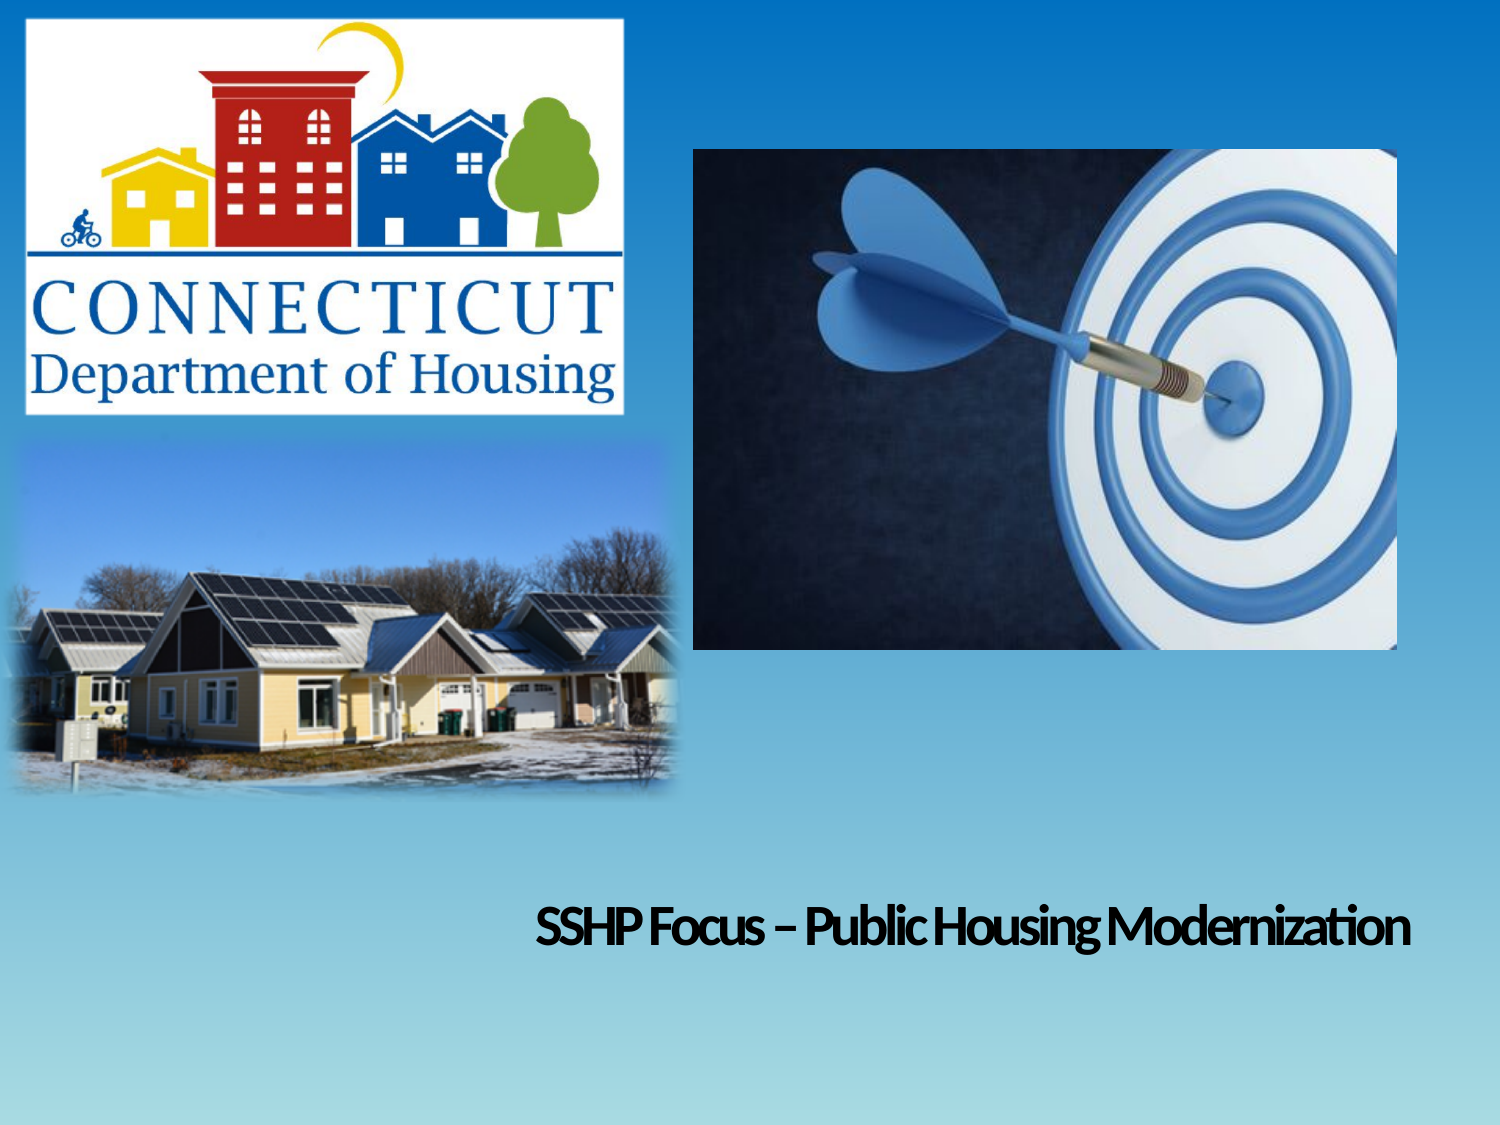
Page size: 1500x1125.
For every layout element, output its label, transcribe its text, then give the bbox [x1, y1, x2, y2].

title SSHP Focus – Public Housing Modernization [87, 887, 1438, 1084]
picture [0, 420, 686, 805]
picture [24, 17, 625, 416]
picture [693, 149, 1397, 650]
